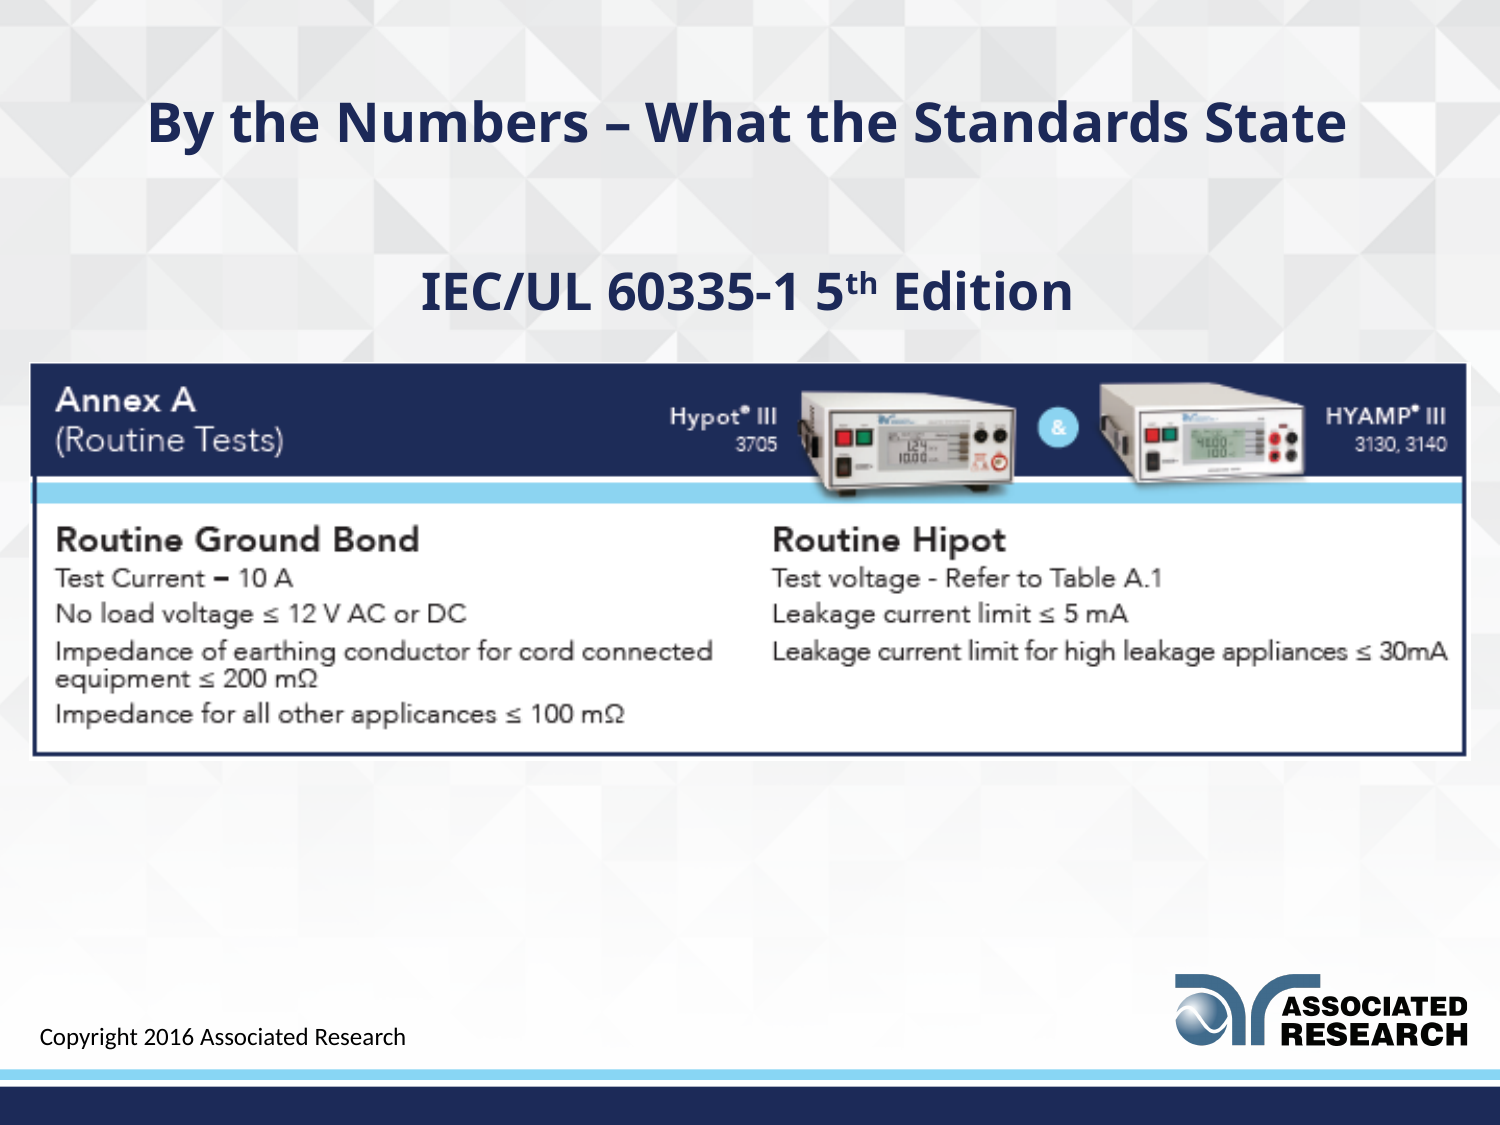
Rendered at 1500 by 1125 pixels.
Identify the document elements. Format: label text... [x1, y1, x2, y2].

picture [0, 0, 1500, 1069]
text_box By the Numbers – What the Standards State [122, 81, 1373, 169]
picture [0, 1080, 1500, 1086]
text_box IEC/UL 60335-1 5th Edition [122, 249, 1373, 338]
